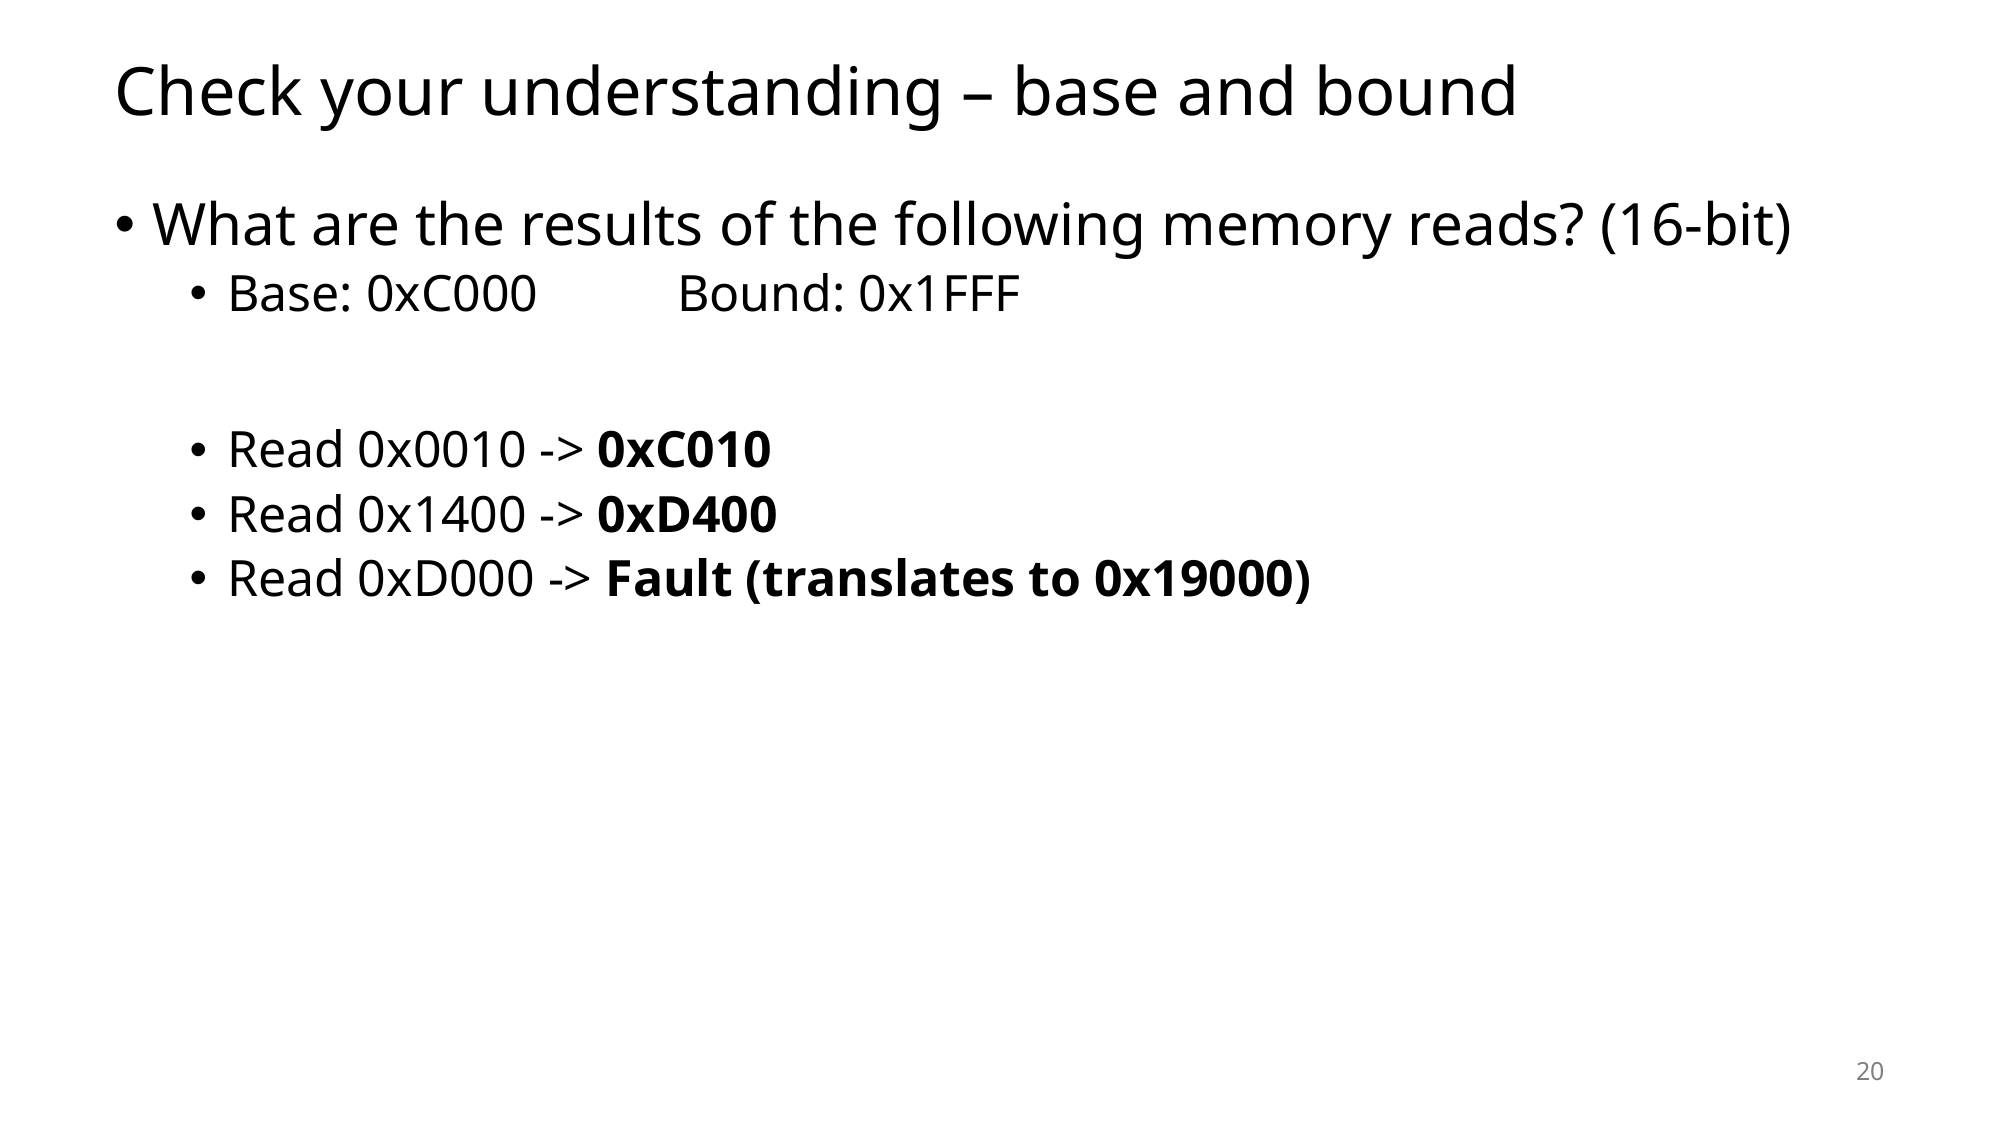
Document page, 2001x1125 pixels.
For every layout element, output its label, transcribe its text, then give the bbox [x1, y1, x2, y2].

slide_number 20 [1749, 1042, 1900, 1103]
list What are the results of the following memory reads? (16-bit) Base: 0xC000 Bound: 0x1FFF Read 0x0010 -> 0xC010 Read 0x1400 -> 0xD400 Read 0xD000 -> Fault (translates to 0x19000) [99, 187, 1900, 1013]
title Check your understanding – base and bound [99, 37, 1900, 150]
